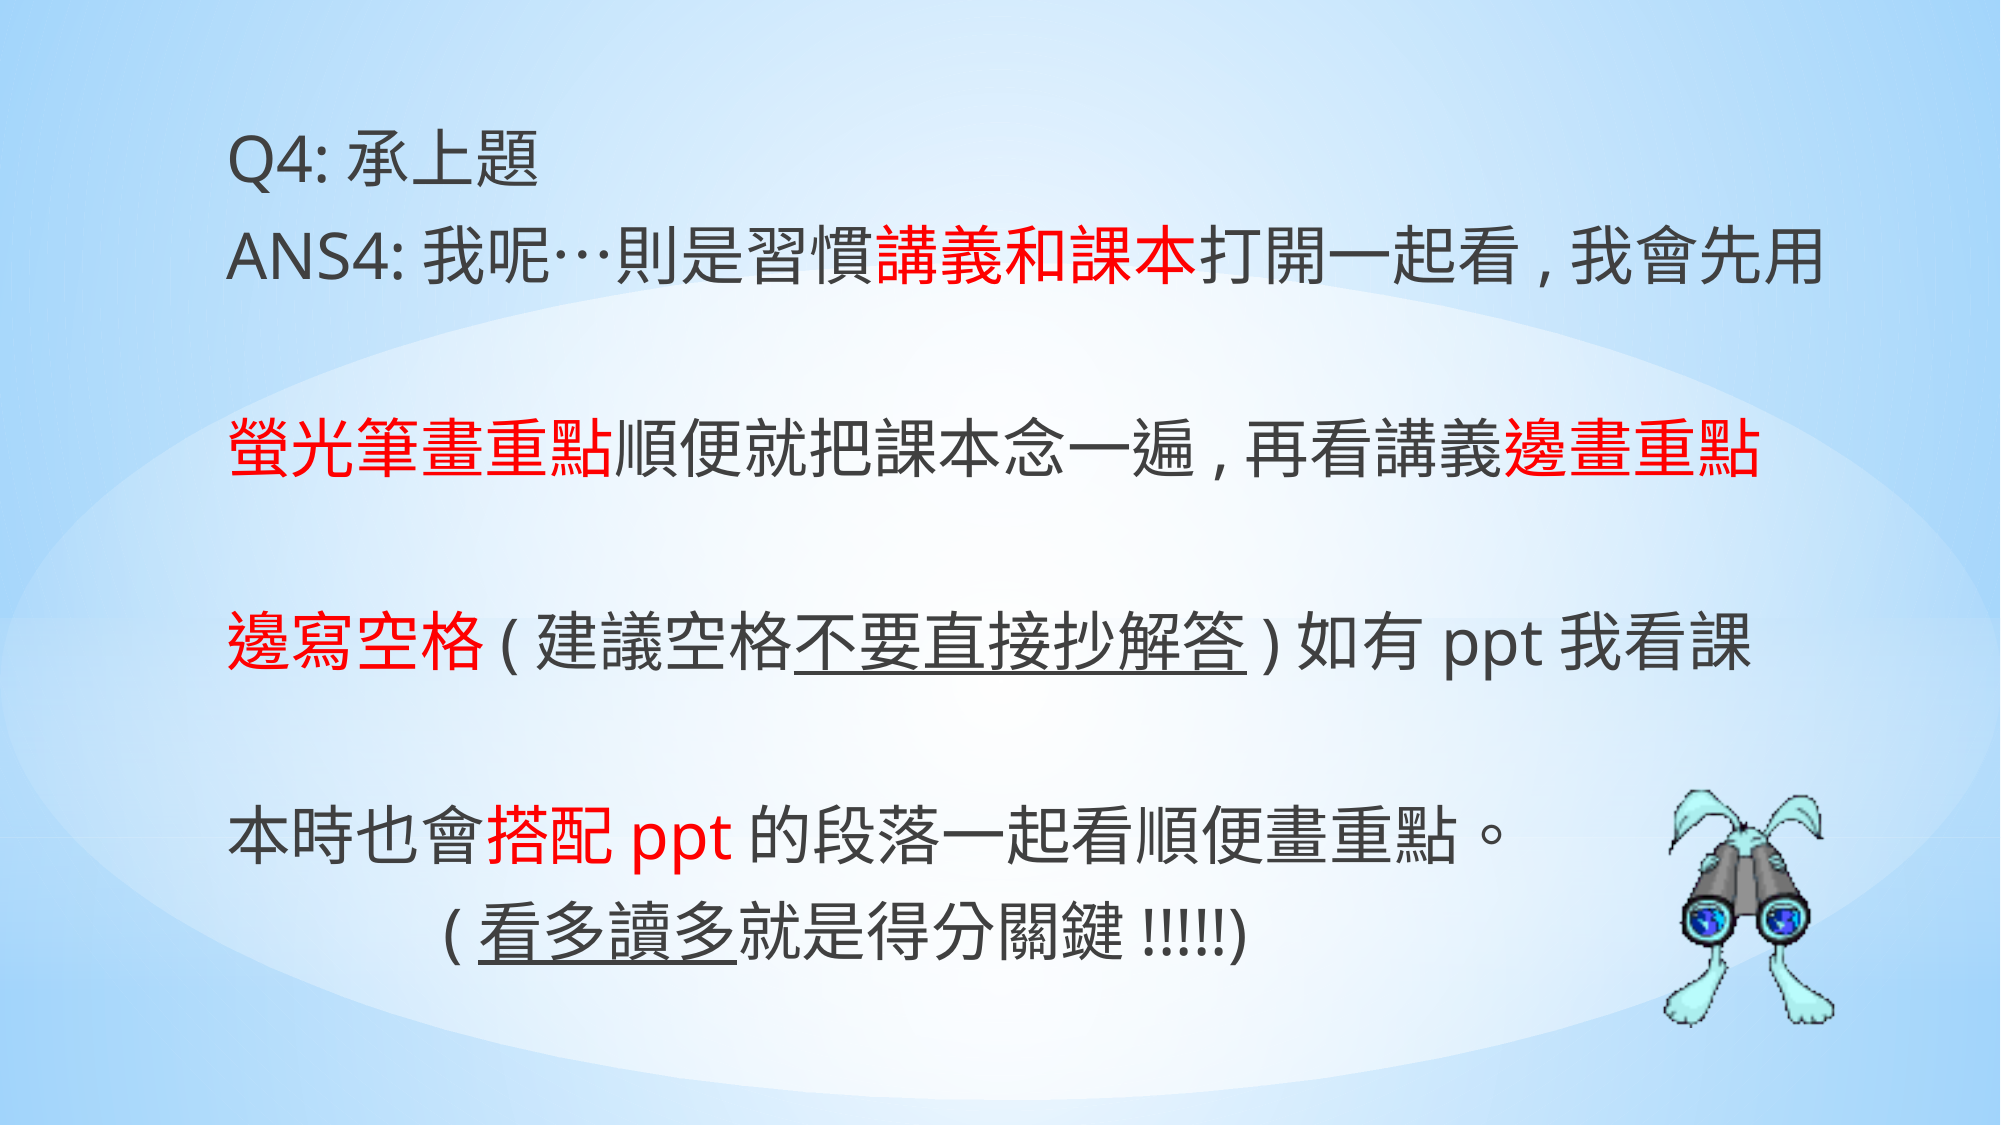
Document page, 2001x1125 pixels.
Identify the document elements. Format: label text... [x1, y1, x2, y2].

picture [1643, 785, 1854, 1028]
list Q4:承上題 ANS4:我呢…則是習慣講義和課本打開一起看,我會先用 螢光筆畫重點順便就把課本念一遍,再看講義邊畫重點 邊寫空格(建議空格不要直接抄解答)如有ppt我看課 本時也會搭配ppt的段落一起看順便畫重點。 (看多讀多就是得分關鍵!!!!!) [203, 110, 1846, 1033]
